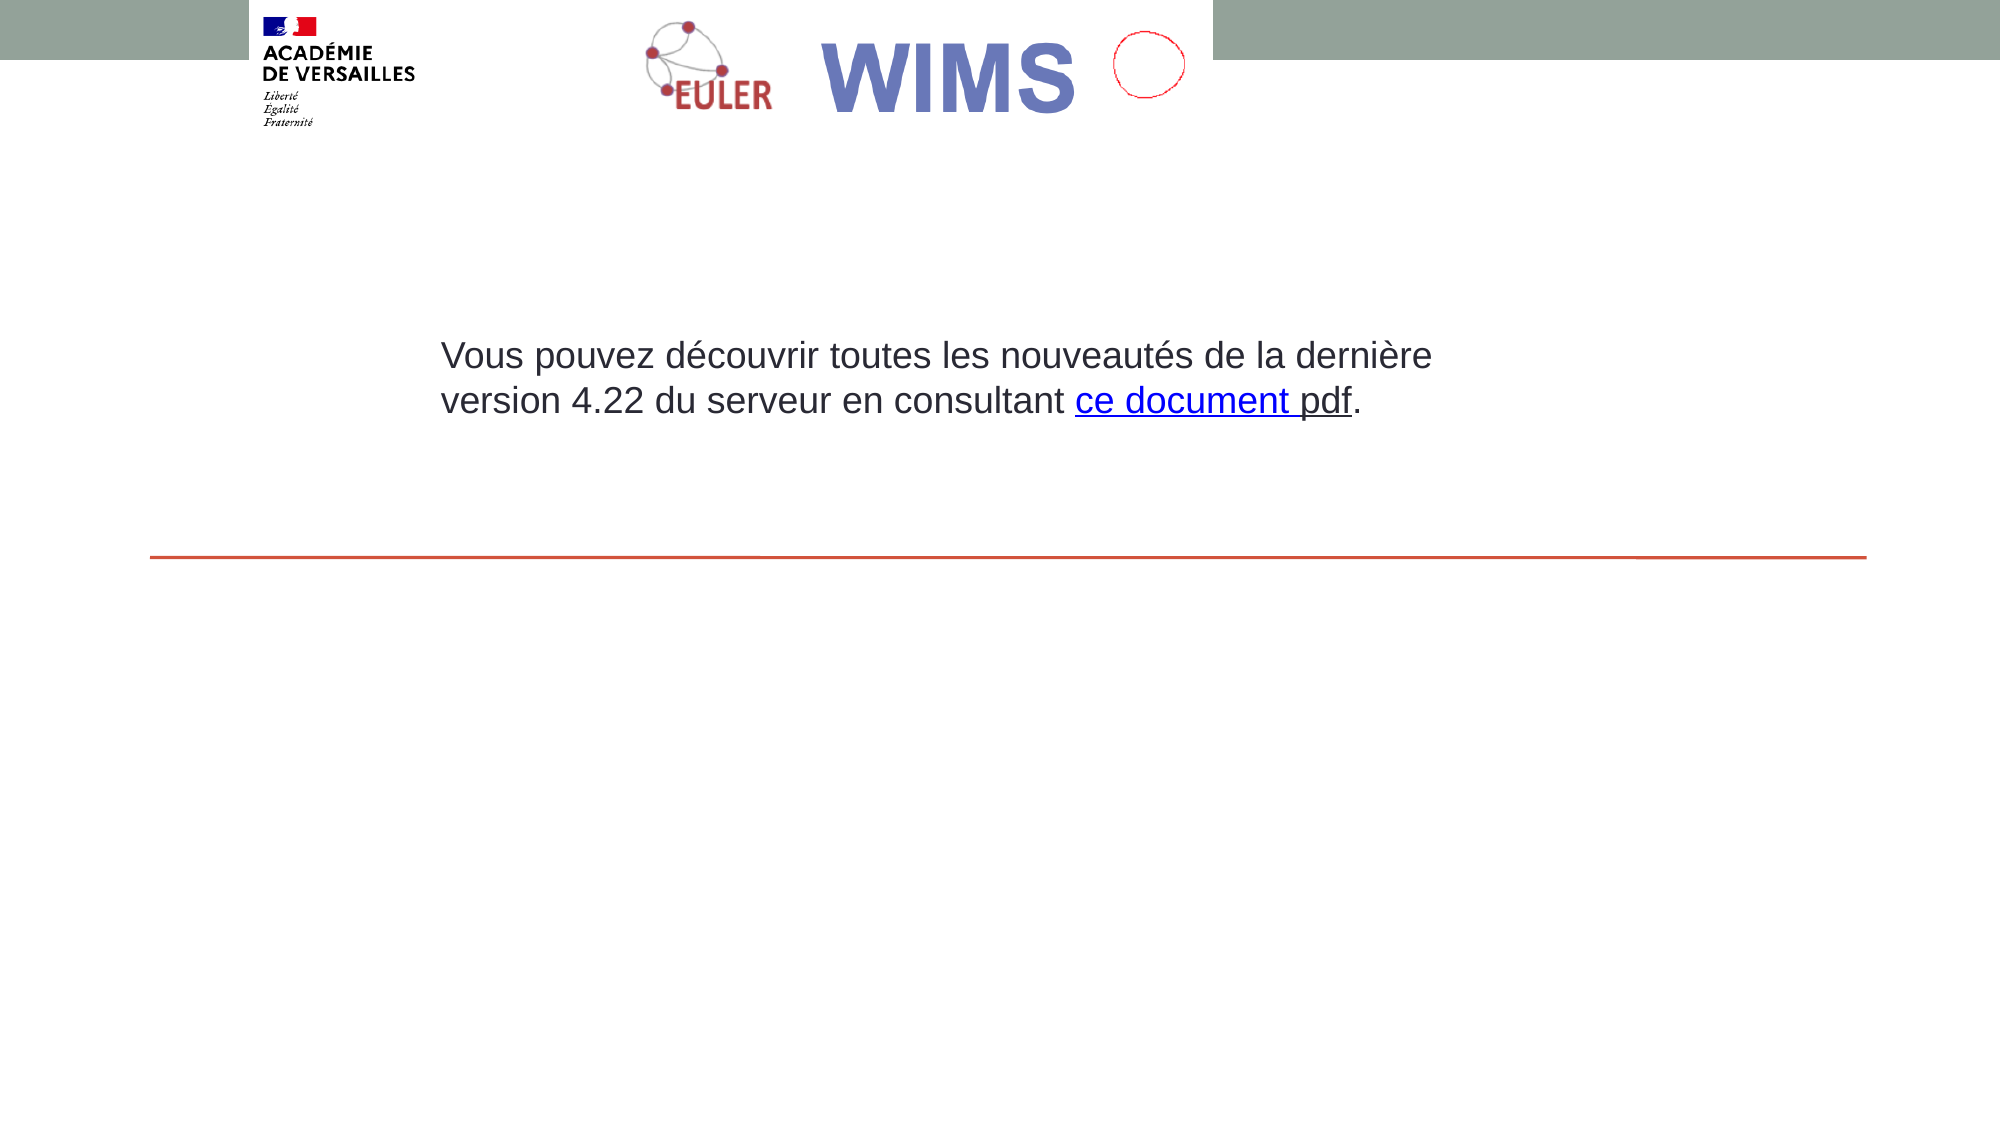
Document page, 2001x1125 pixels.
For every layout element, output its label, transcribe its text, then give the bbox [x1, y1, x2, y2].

text_box Vous pouvez découvrir toutes les nouveautés de la dernière version 4.22 du serveur en consultant ce document pdf. [426, 323, 1574, 428]
picture [249, 0, 1214, 148]
